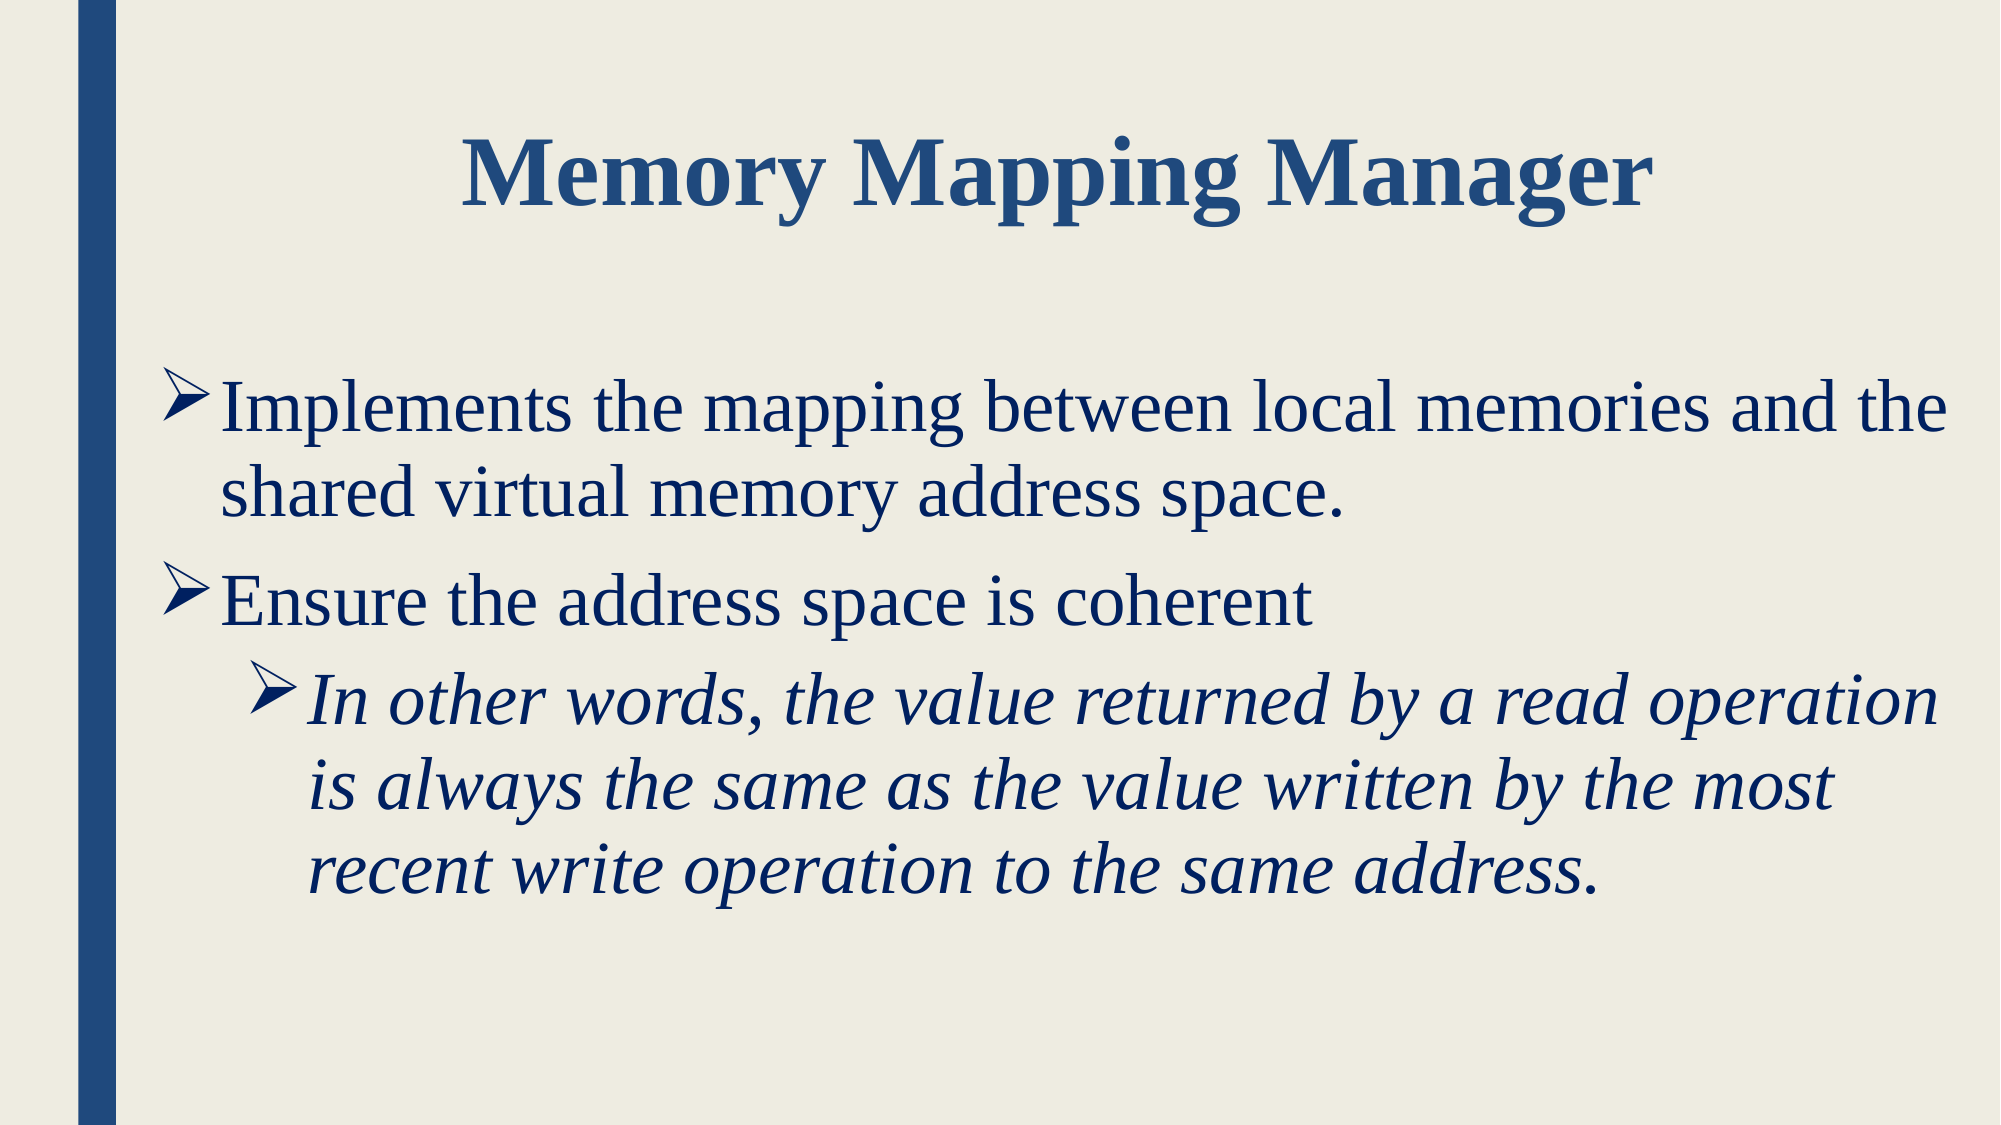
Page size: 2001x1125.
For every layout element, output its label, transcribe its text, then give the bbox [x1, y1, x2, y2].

title Memory Mapping Manager [183, 112, 1934, 356]
list Implements the mapping between local memories and the shared virtual memory address space. Ensure the address space is coherent In other words, the value returned by a read operation is always the same as the value written by the most recent write operation to the same address. [142, 356, 1975, 1065]
